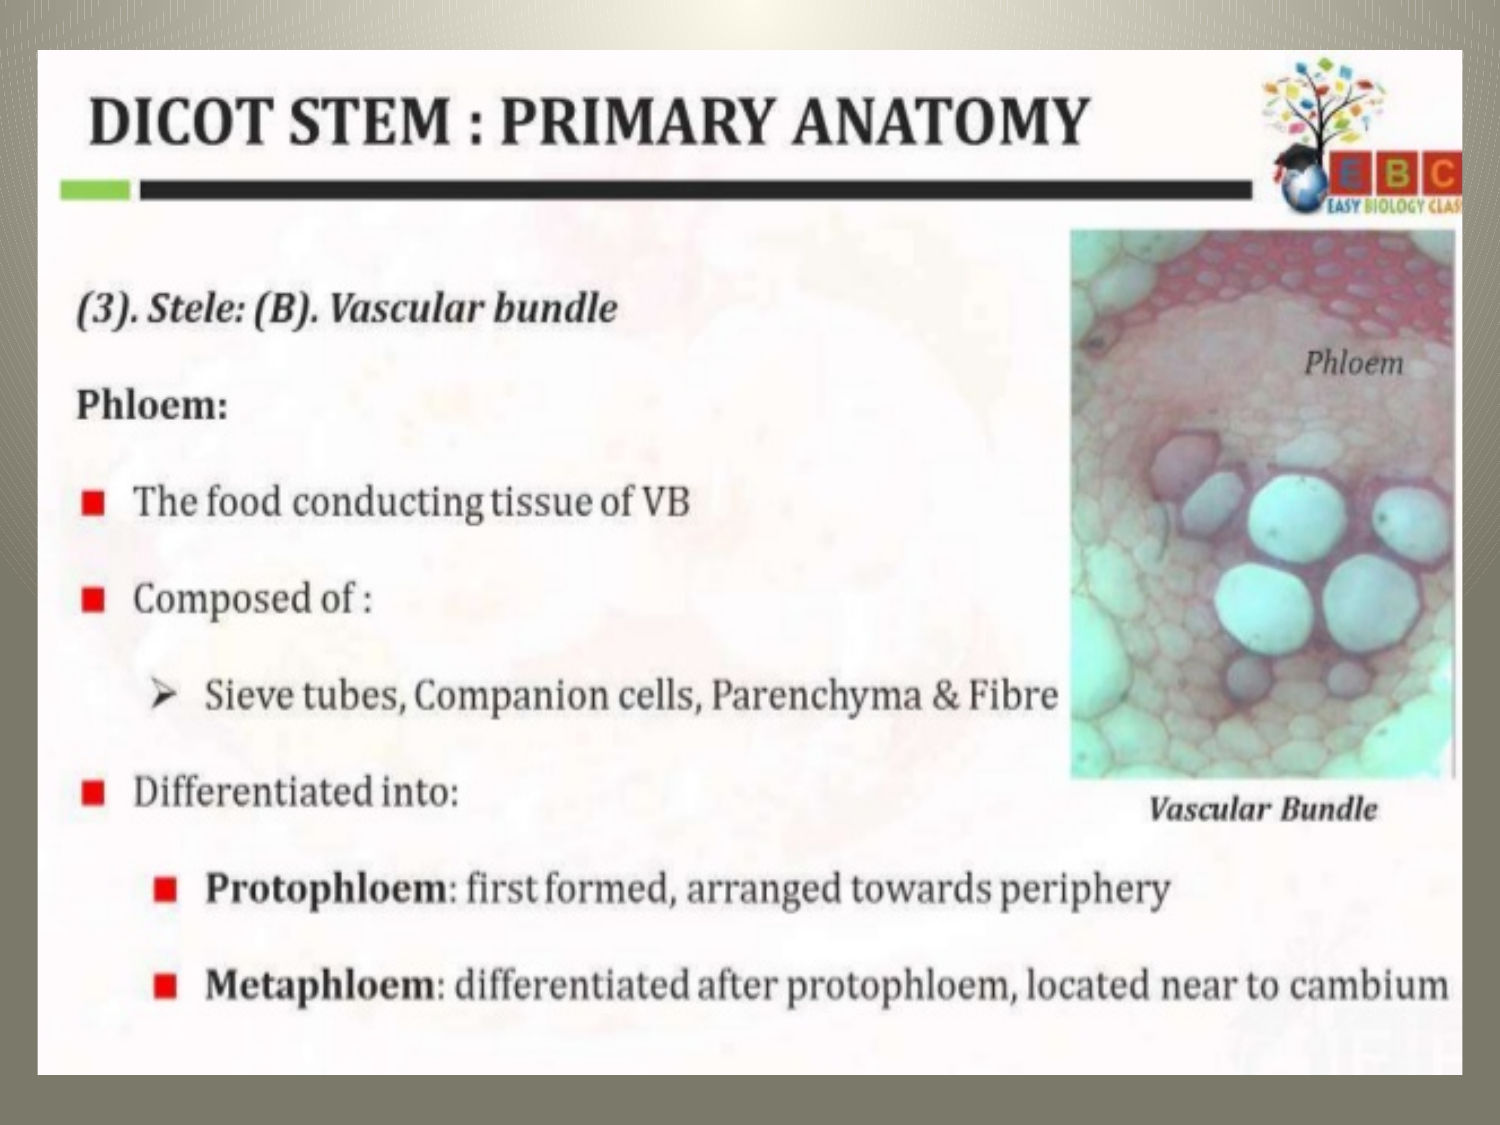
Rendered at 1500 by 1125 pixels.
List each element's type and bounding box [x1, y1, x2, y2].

picture [37, 49, 1463, 1076]
